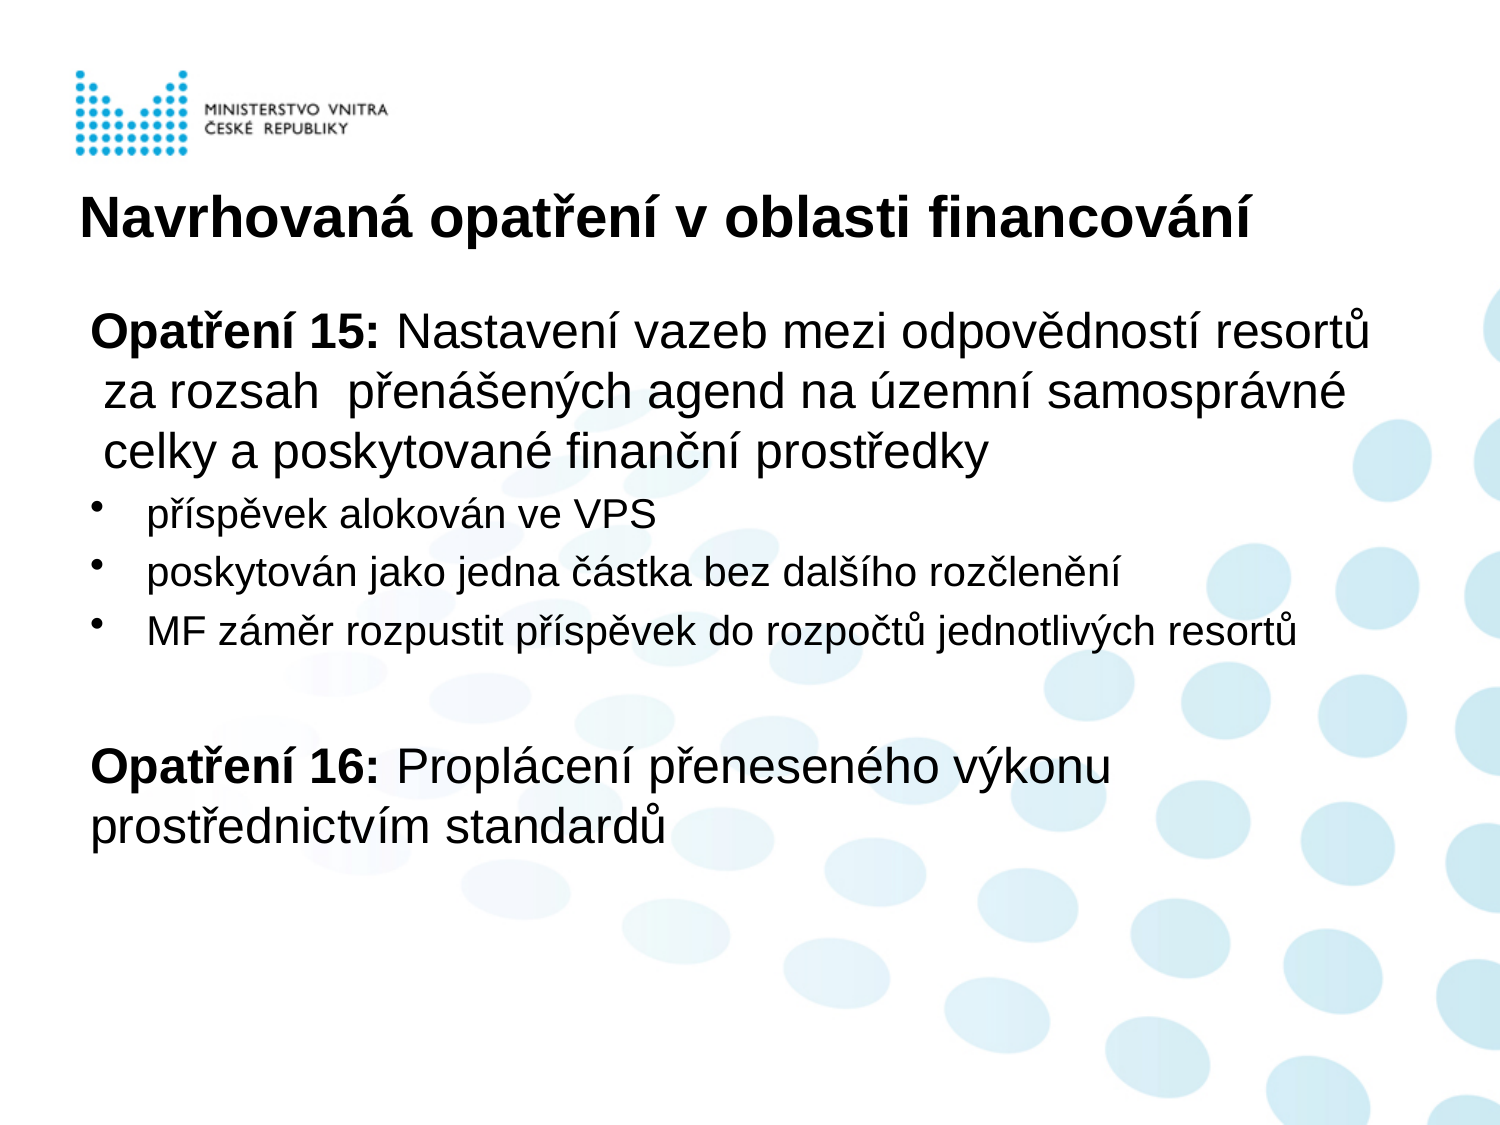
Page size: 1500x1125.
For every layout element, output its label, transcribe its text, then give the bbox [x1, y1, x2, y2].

title Navrhovaná opatření v oblasti financování [64, 148, 1355, 280]
list Opatření 15: Nastavení vazeb mezi odpovědností resortů za rozsah přenášených agend na územní samosprávné celky a poskytované finanční prostředky příspěvek alokován ve VPS poskytován jako jedna částka bez dalšího rozčlenění MF záměr rozpustit příspěvek do rozpočtů jednotlivých resortů Opatření 16: Proplácení přeneseného výkonu prostřednictvím standardů [74, 290, 1412, 1006]
picture [0, 0, 1500, 1125]
